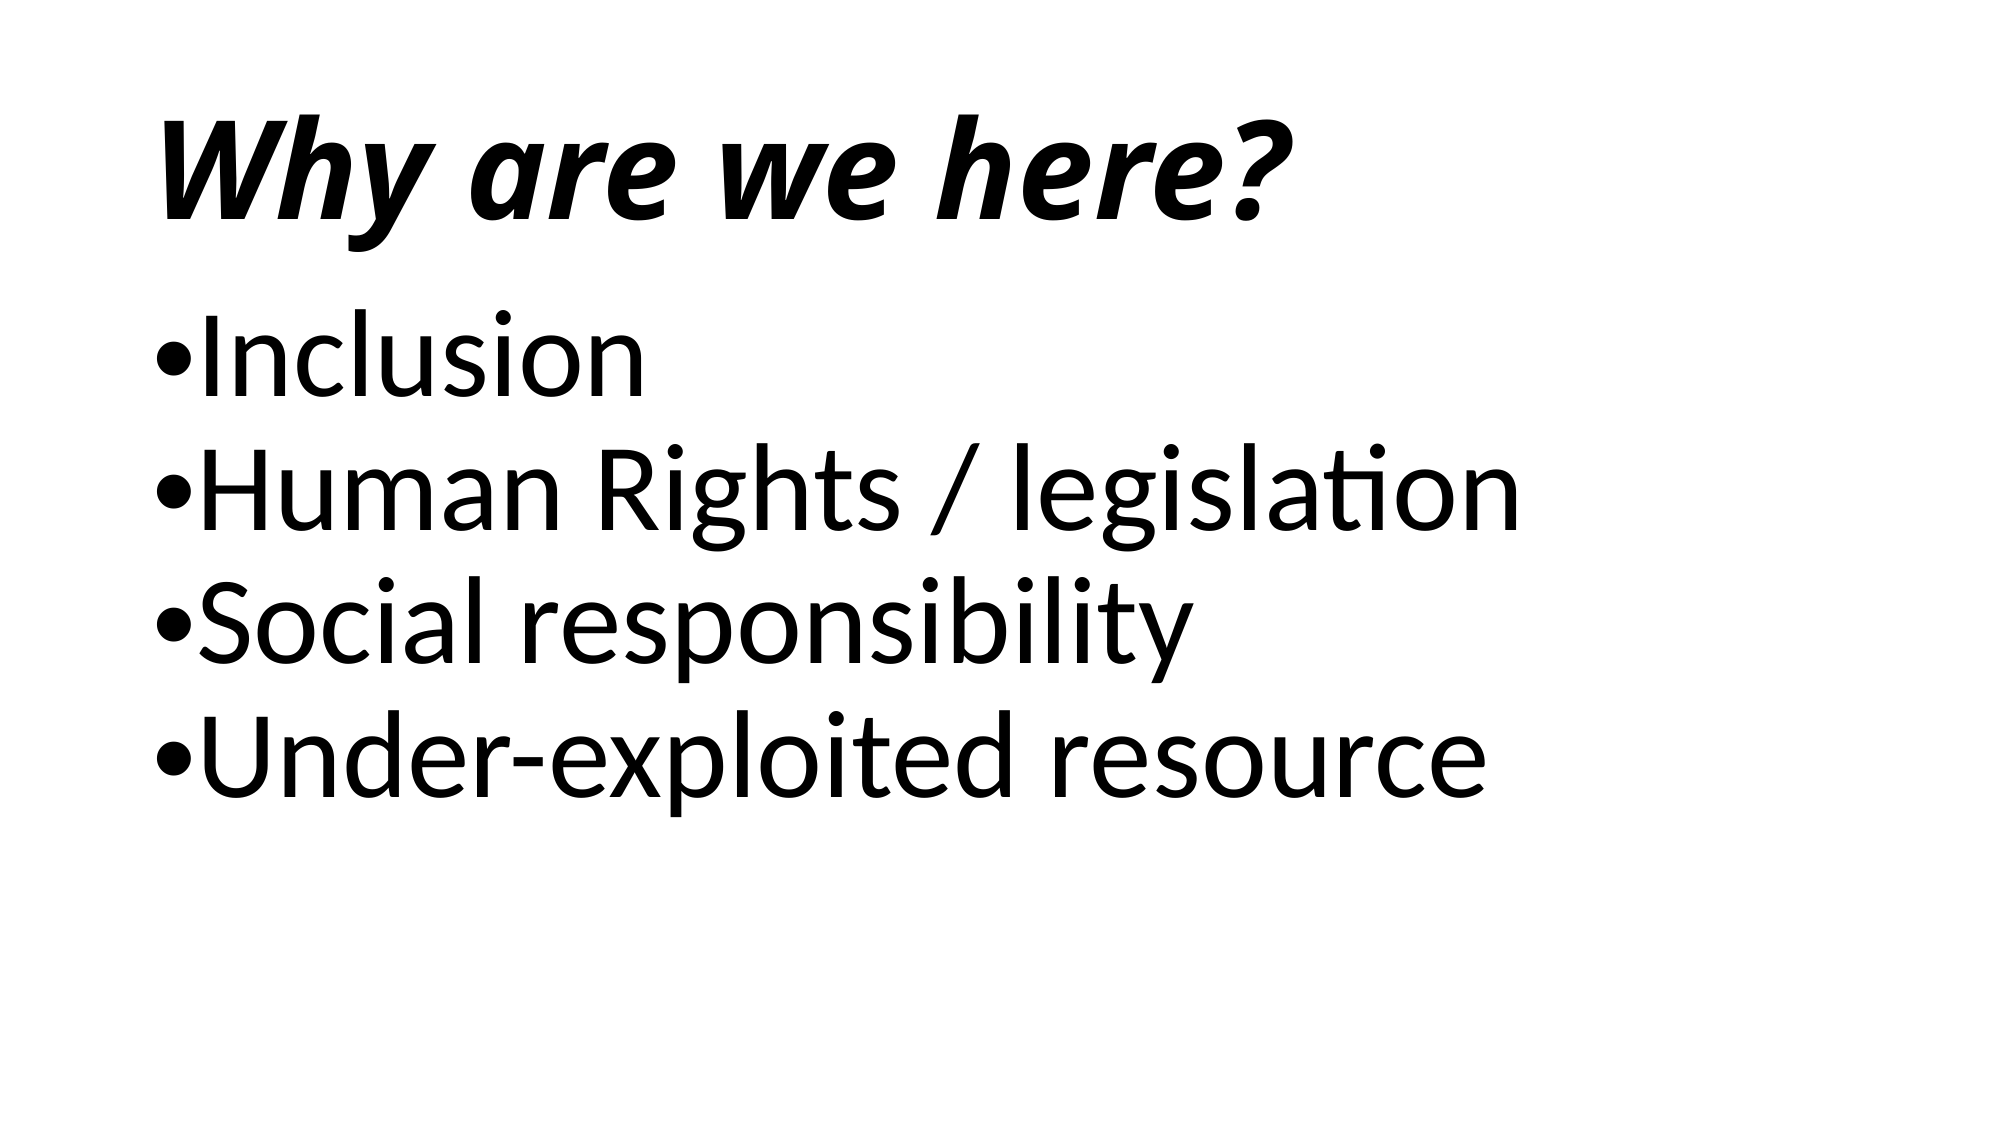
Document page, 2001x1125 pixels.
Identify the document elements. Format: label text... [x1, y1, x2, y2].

list Inclusion Human Rights / legislation Social responsibility Under-exploited resource [137, 299, 1863, 1014]
title Why are we here? [137, 59, 1863, 278]
